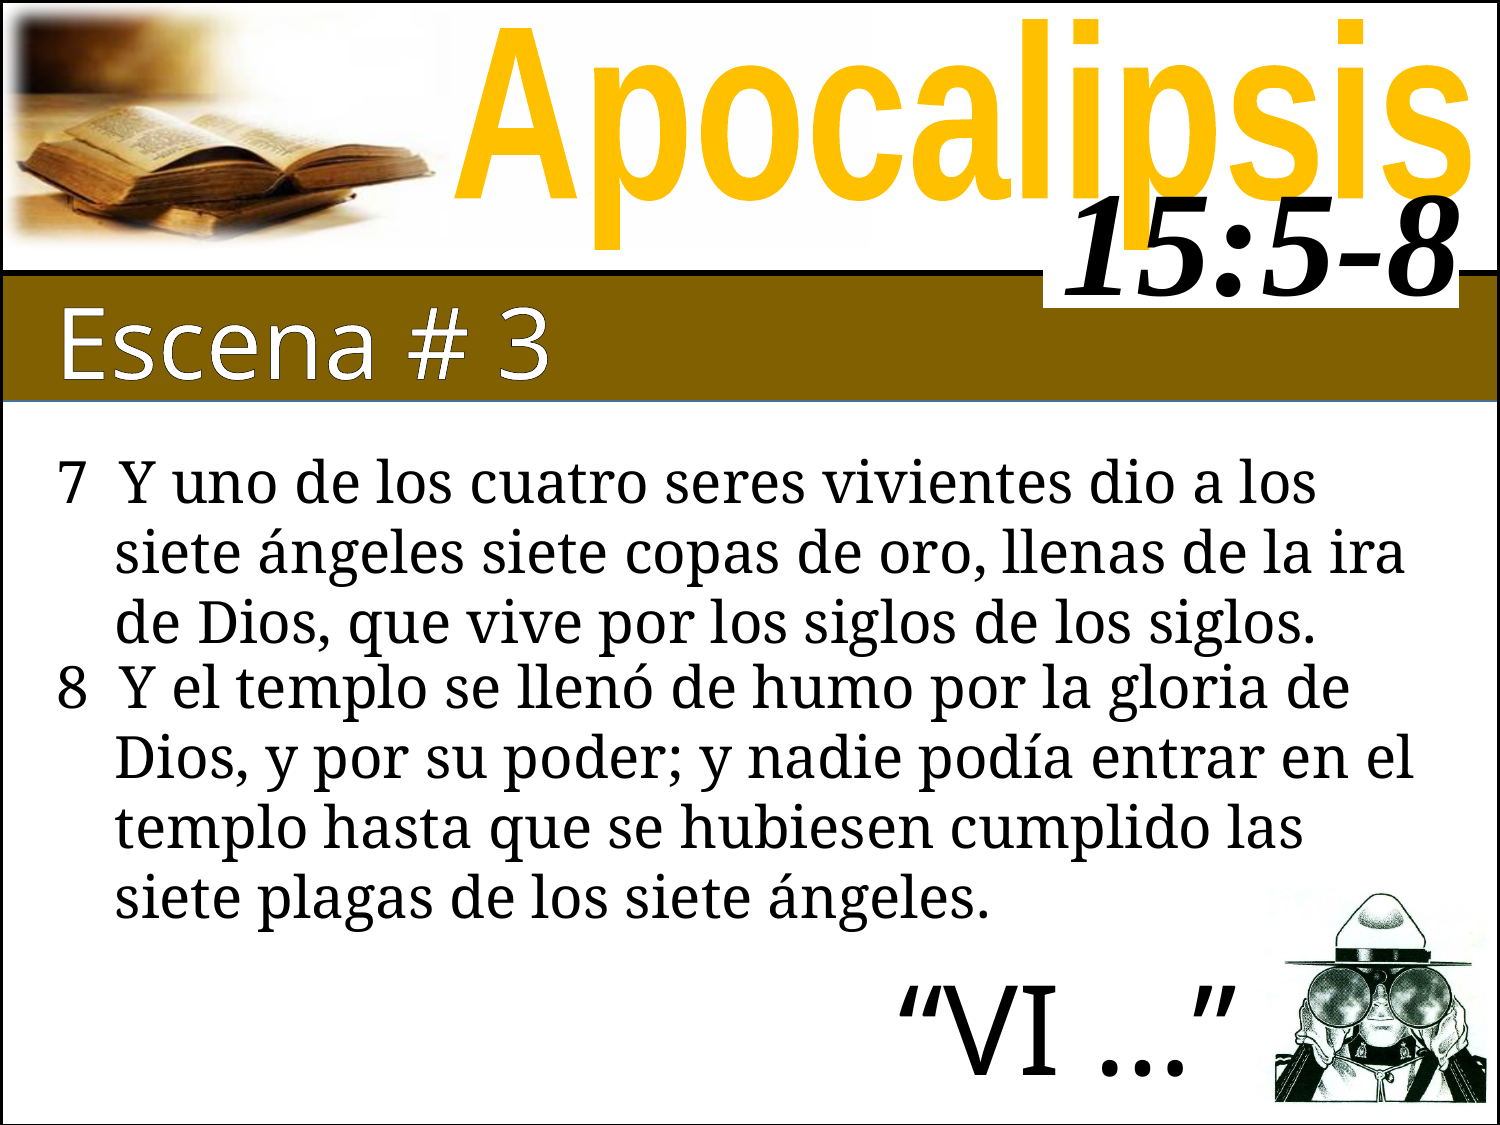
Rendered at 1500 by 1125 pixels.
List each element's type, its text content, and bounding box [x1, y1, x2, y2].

picture [1255, 881, 1500, 1114]
text_box “VI …” [883, 943, 1253, 1109]
picture [0, 0, 872, 250]
text_box 8 Y el templo se llenó de humo por la gloria de Dios, y por su poder; y nadie podía entrar en el templo hasta que se hubiesen cumplido las siete plagas de los siete ángeles. [41, 642, 1459, 938]
text_box [0, 0, 1500, 1125]
text_box 7 Y uno de los cuatro seres vivientes dio a los siete ángeles siete copas de oro, llenas de la ira de Dios, que vive por los siglos de los siglos. [41, 437, 1459, 642]
text_box Escena # 3 [39, 271, 569, 407]
text_box 15:5-8 [1046, 138, 1476, 334]
